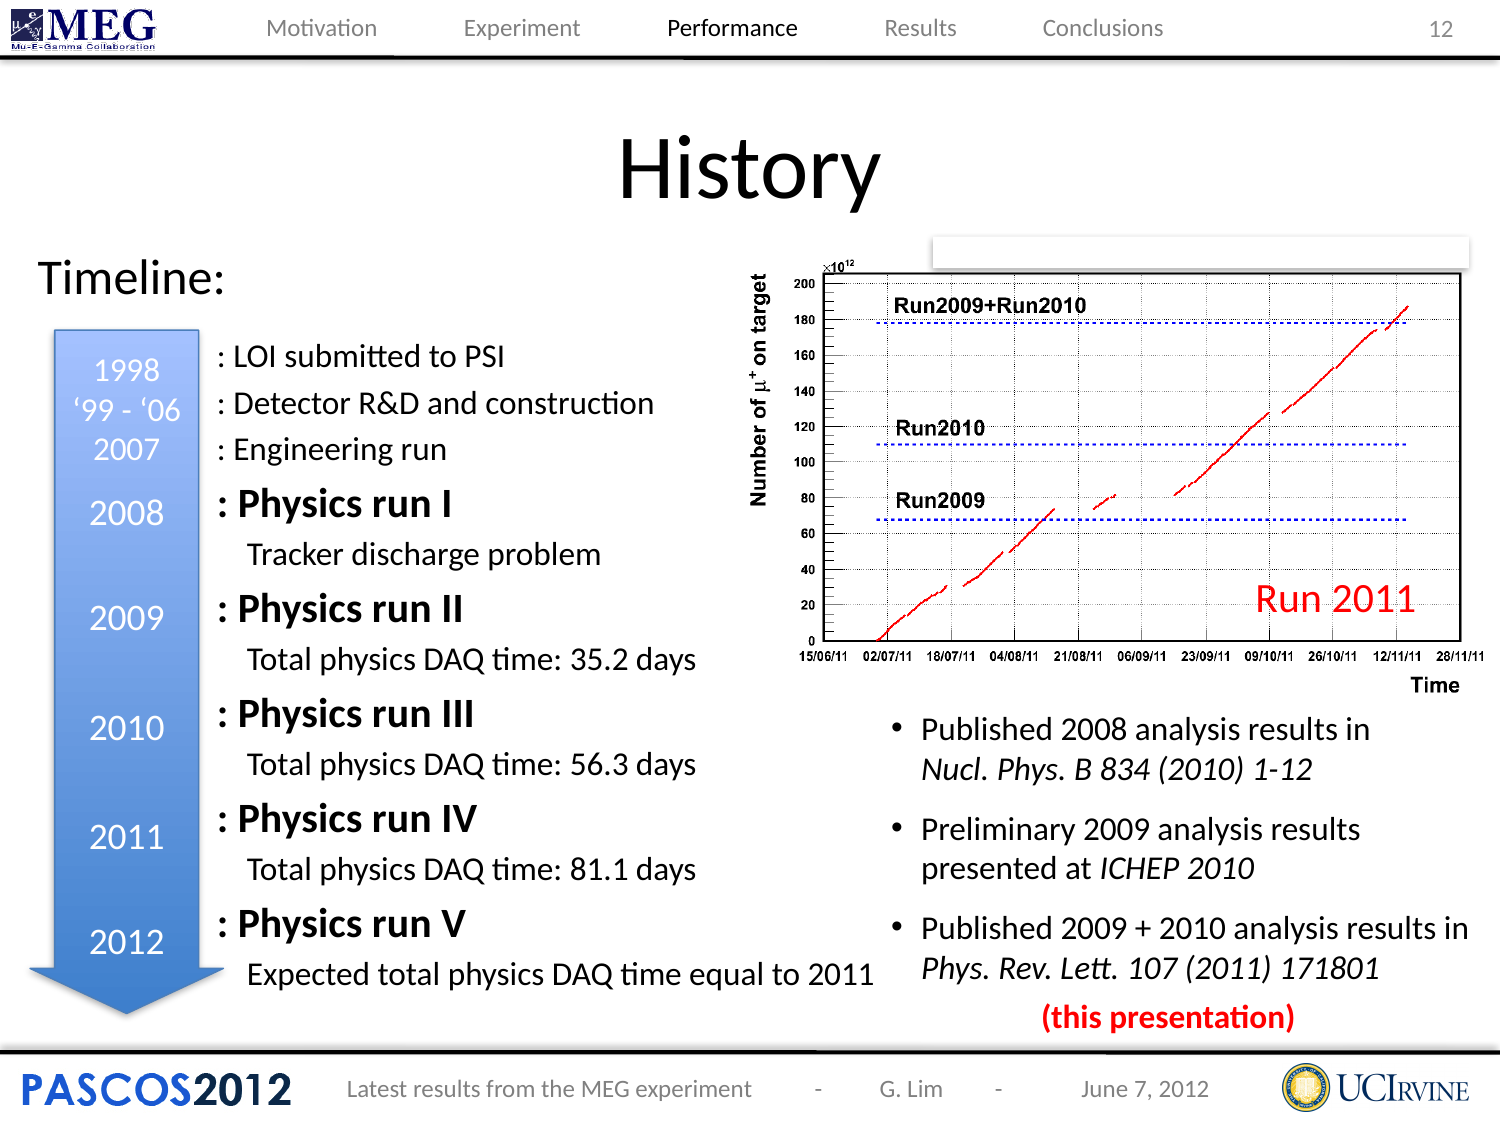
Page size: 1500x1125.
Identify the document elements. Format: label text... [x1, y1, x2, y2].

slide_number 12 [1291, 0, 1469, 58]
text_box 1998 ‘99 - ‘06 2007 2008 2009 2010 2011 2012 [29, 329, 225, 1015]
text_box Motivation Experiment Performance Results Conclusions [251, 4, 1425, 49]
picture [9, 7, 157, 51]
text_box Timeline: [22, 237, 242, 312]
picture [703, 241, 1500, 700]
text_box Published 2008 analysis results in Nucl. Phys. B 834 (2010) 1-12 Preliminary 2009 analysis results presented at ICHEP 2010 Published 2009 + 2010 analysis results in Phys. Rev. Lett. 107 (2011) 171801 (this presentation) [876, 706, 1500, 1124]
title History [75, 82, 1425, 237]
footer Latest results from the MEG experiment [331, 1057, 775, 1118]
picture [18, 1064, 294, 1114]
list : LOI submitted to PSI : Detector R&D and construction : Engineering run : Physics run I Tracker discharge problem : Physics run II Total physics DAQ time: 35.2 days : Physics run III Total physics DAQ time: 56.3 days : Physics run IV Total physics DAQ time: 81.1 days : Physics run V Expected total physics DAQ time equal to 2011 [201, 236, 931, 1058]
